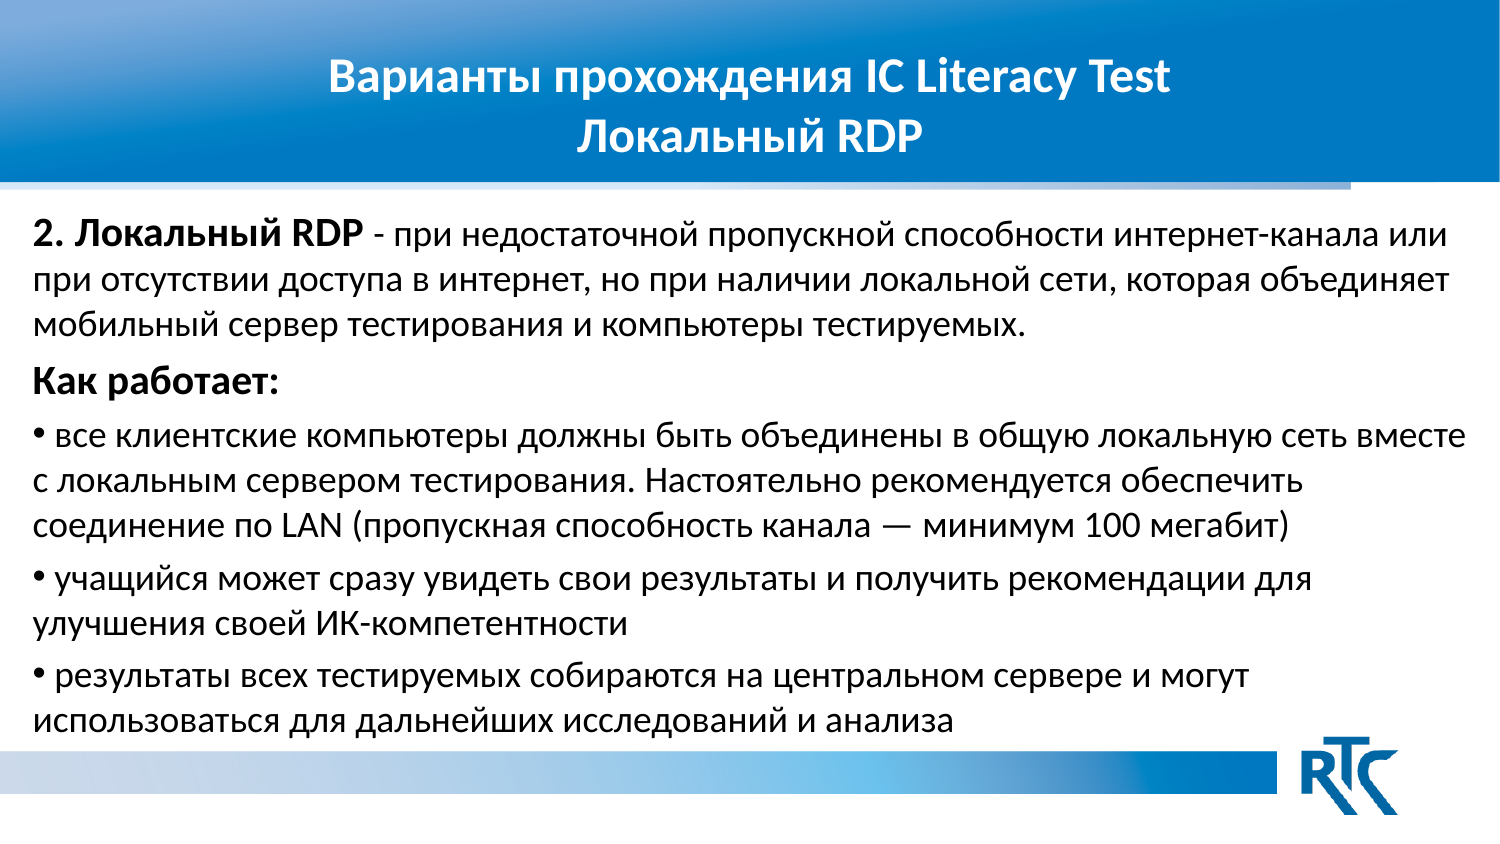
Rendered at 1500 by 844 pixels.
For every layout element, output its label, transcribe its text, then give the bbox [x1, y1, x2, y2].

picture [0, 0, 1500, 191]
picture [0, 704, 1422, 844]
text_box 2. Локальный RDP - при недостаточной пропускной способности интернет-канала или при отсутствии доступа в интернет, но при наличии локальной сети, которая объединяет мобильный сервер тестирования и компьютеры тестируемых. Как работает: все клиентские компьютеры должны быть объединены в общую локальную сеть вместе с локальным сервером тестирования. Настоятельно рекомендуется обеспечить соединение по LAN (пропускная способность канала — минимум 100 мегабит) учащийся может сразу увидеть свои результаты и получить рекомендации для улучшения своей ИК-компетентности результаты всех тестируемых собираются на центральном сервере и могут использоваться для дальнейших исследований и анализа [17, 198, 1495, 765]
